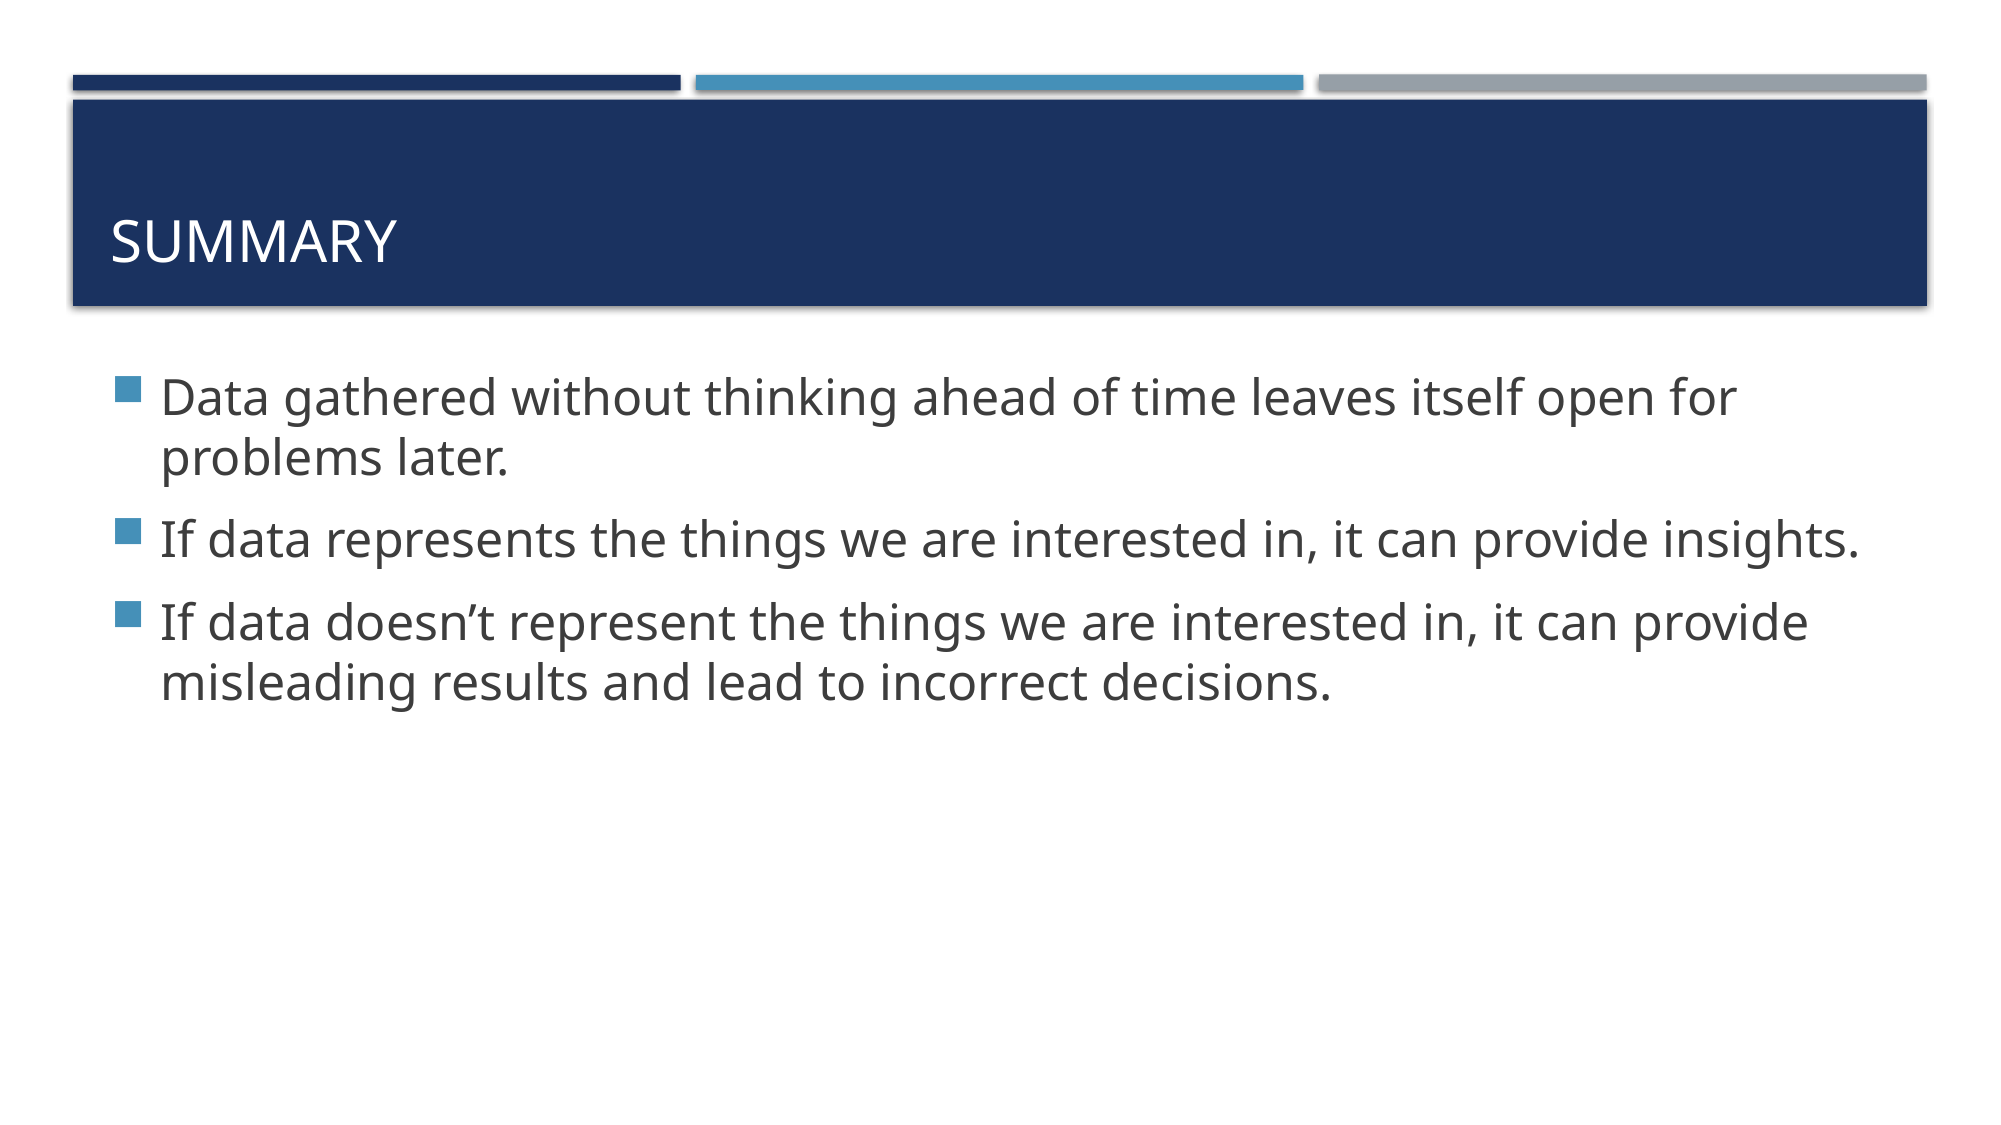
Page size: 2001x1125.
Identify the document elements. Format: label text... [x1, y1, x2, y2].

list Data gathered without thinking ahead of time leaves itself open for problems later. If data represents the things we are interested in, it can provide insights. If data doesn’t represent the things we are interested in, it can provide misleading results and lead to incorrect decisions. [95, 357, 1905, 962]
title Summary [95, 119, 1905, 282]
